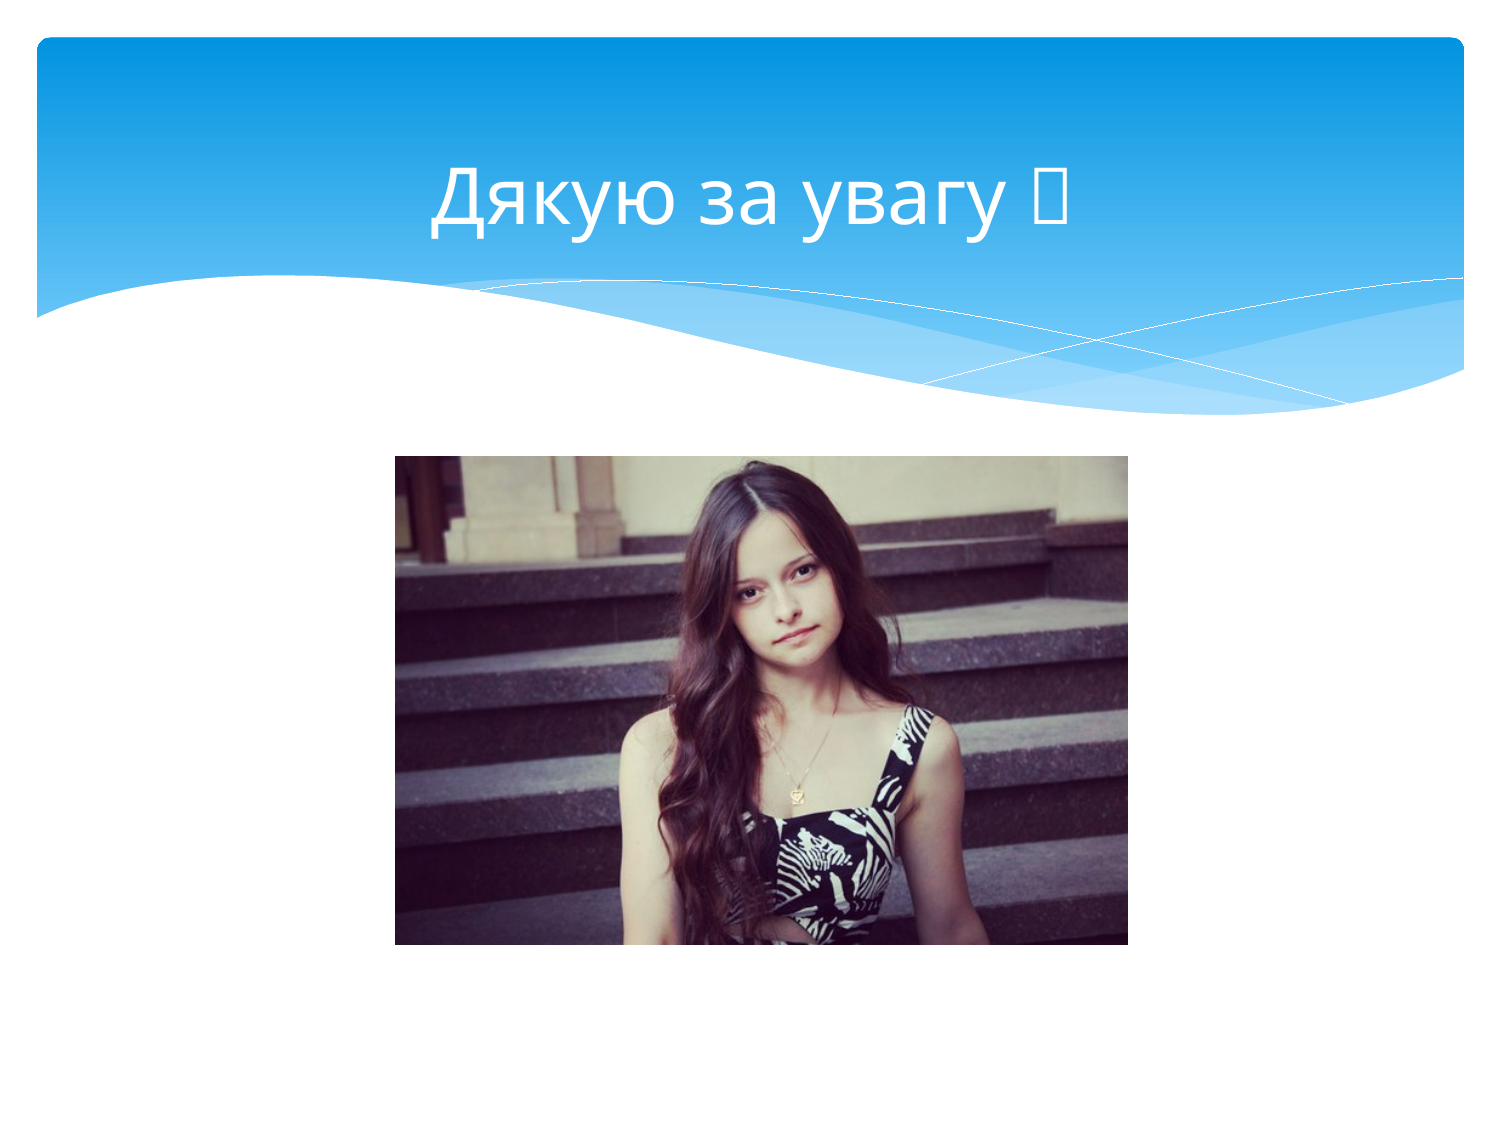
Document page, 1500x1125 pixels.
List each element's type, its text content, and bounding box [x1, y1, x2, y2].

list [395, 455, 1129, 945]
title Дякую за увагу  [88, 137, 1439, 343]
